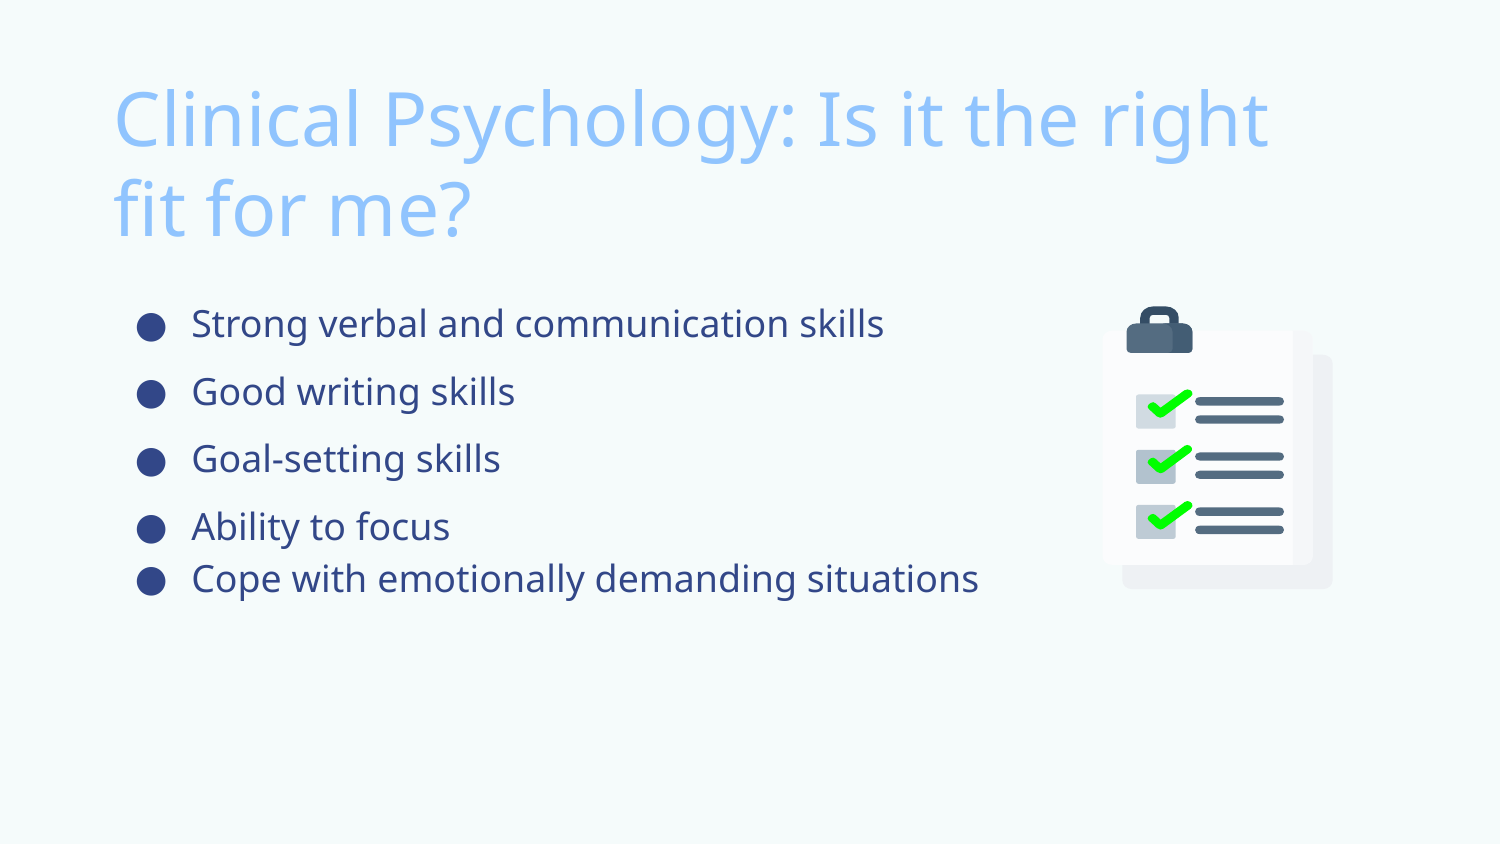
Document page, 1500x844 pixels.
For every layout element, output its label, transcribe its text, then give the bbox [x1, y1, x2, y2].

list Strong verbal and communication skills Good writing skills Goal-setting skills Ability to focus Cope with emotionally demanding situations [101, 262, 1337, 759]
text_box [1102, 306, 1333, 590]
title Clinical Psychology: Is it the right fit for me? [98, 56, 1335, 196]
